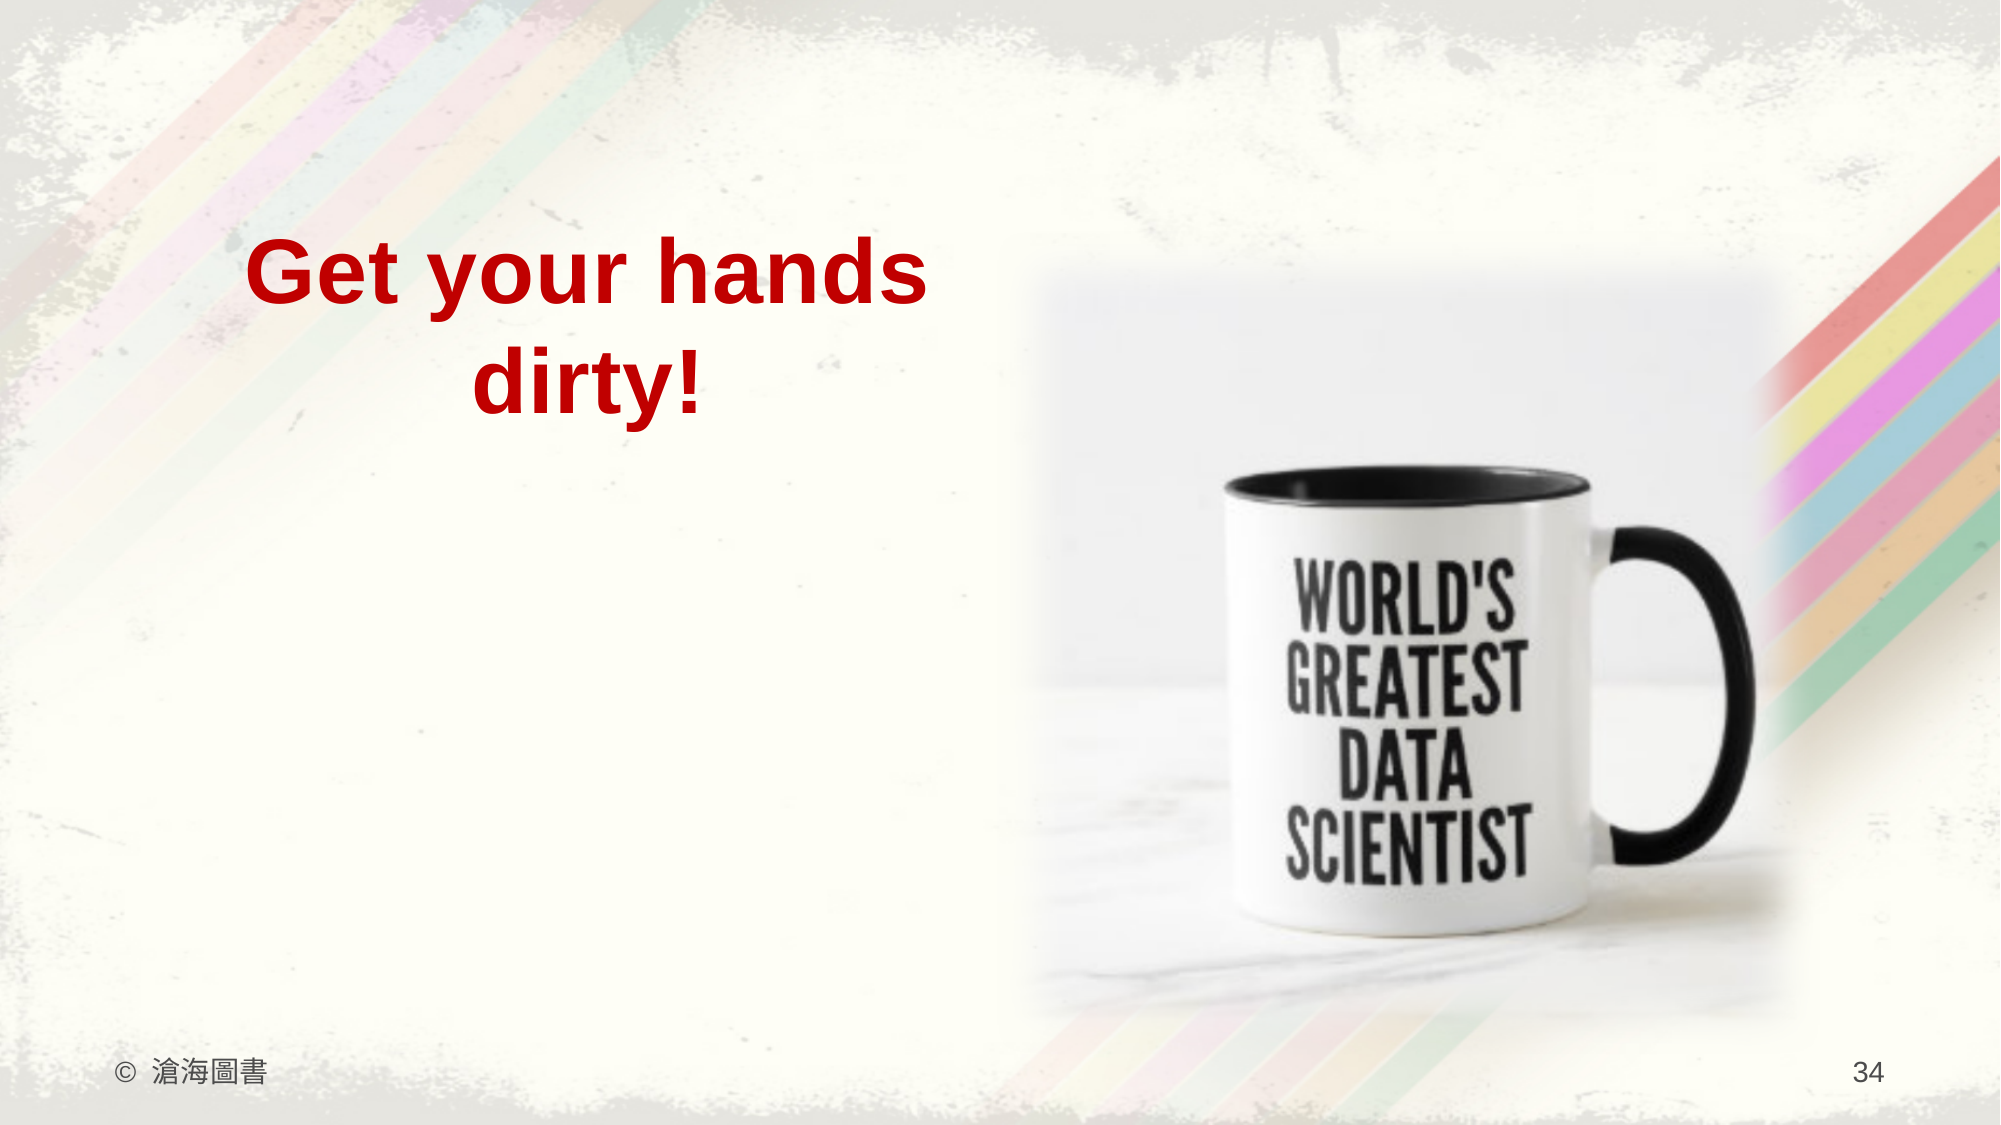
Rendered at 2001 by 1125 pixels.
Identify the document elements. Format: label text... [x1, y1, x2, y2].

title Get your hands dirty! [159, 191, 1017, 452]
picture [0, 0, 2000, 1125]
slide_number 34 [1433, 1045, 1900, 1124]
slide_number © 滄海圖書 [99, 1045, 567, 1124]
